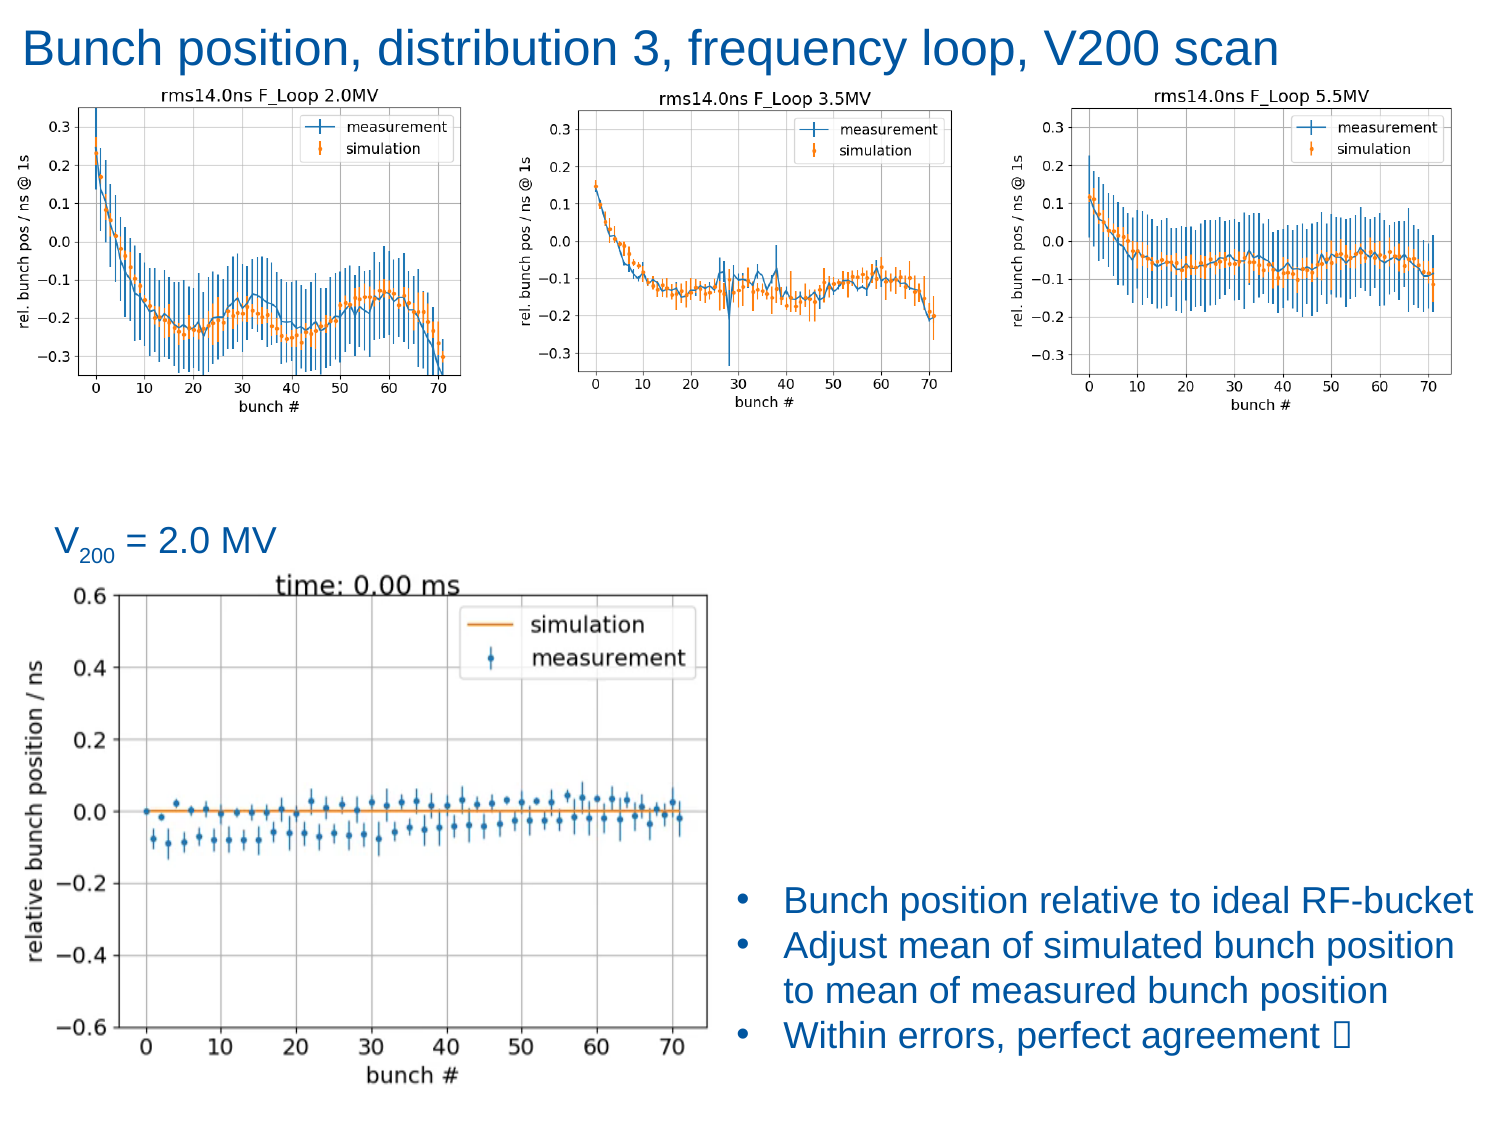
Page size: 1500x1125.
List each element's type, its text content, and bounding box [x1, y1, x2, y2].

text_box Bunch position, distribution 3, frequency loop, V200 scan [14, 2, 1491, 89]
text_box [1, 562, 736, 1113]
text_box Bunch position relative to ideal RF-bucket Adjust mean of simulated bunch position to mean of measured bunch position Within errors, perfect agreement  [747, 868, 1500, 1064]
picture [995, 73, 1469, 428]
text_box V200 = 2.0 MV [39, 509, 292, 553]
picture [1, 72, 479, 430]
picture [503, 76, 969, 426]
